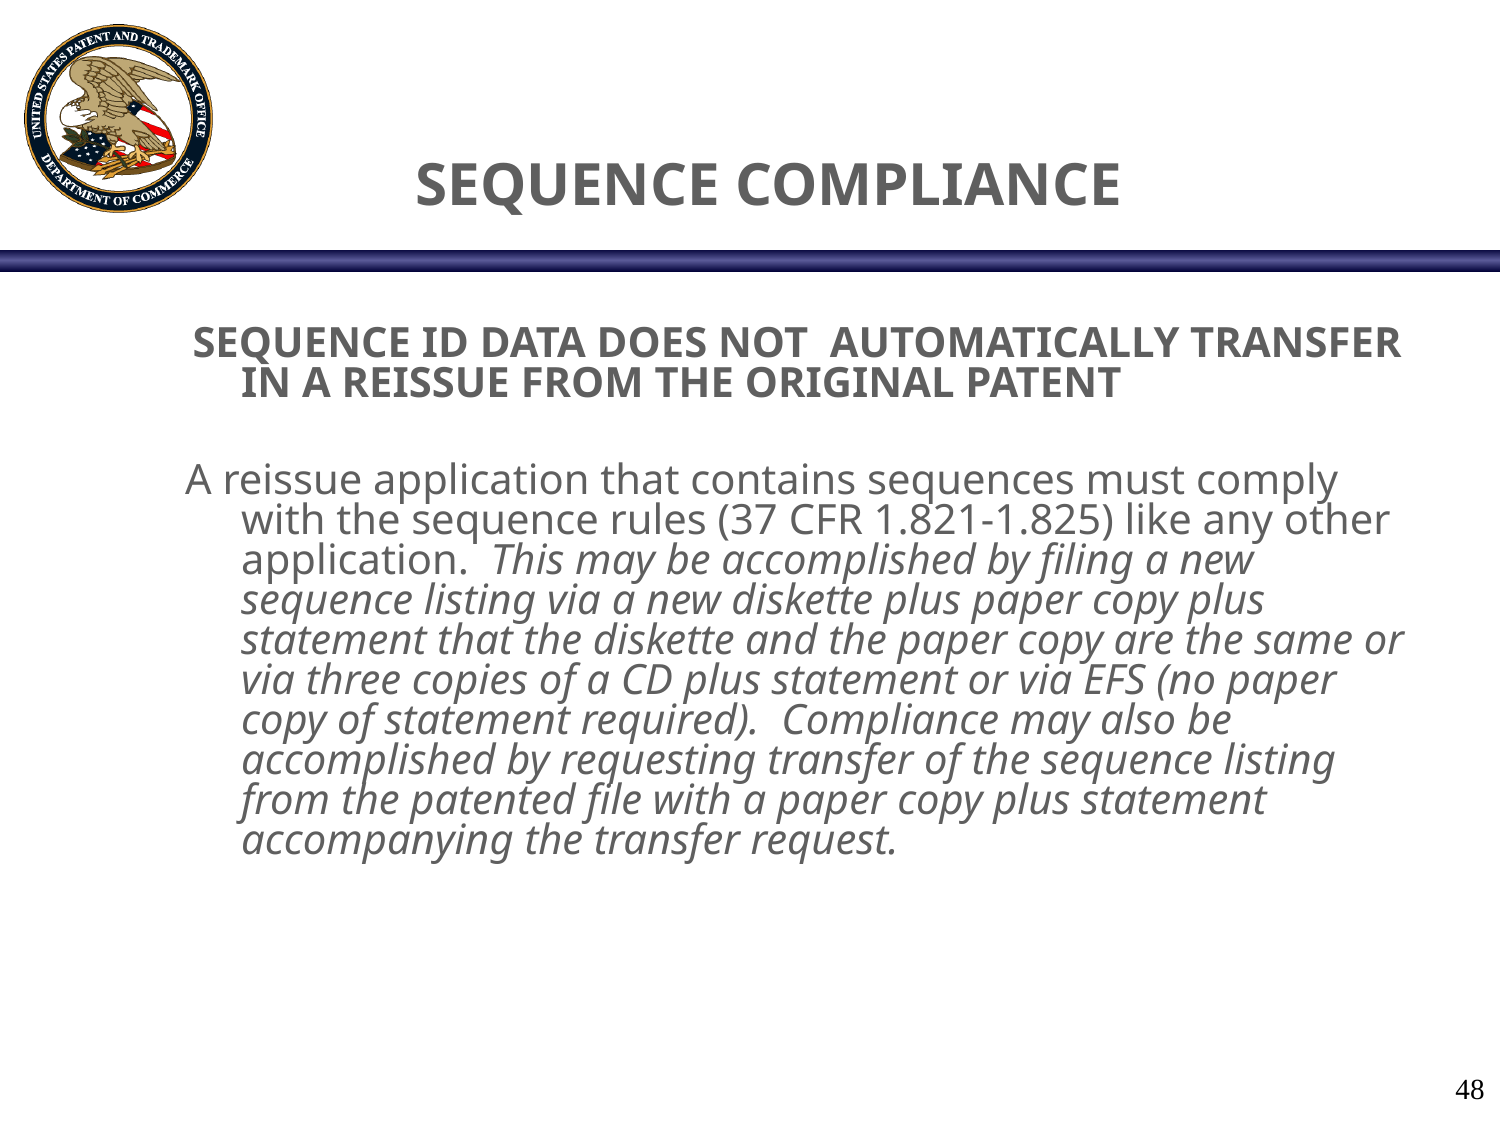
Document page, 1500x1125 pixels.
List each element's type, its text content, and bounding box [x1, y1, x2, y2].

list SEQUENCE ID DATA DOES NOT AUTOMATICALLY TRANSFER IN A REISSUE FROM THE ORIGINAL PATENT A reissue application that contains sequences must comply with the sequence rules (37 CFR 1.821-1.825) like any other application. This may be accomplished by filing a new sequence listing via a new diskette plus paper copy plus statement that the diskette and the paper copy are the same or via three copies of a CD plus statement or via EFS (no paper copy of statement required). Compliance may also be accomplished by requesting transfer of the sequence listing from the patented file with a paper copy plus statement accompanying the transfer request. [169, 275, 1438, 950]
slide_number 48 [1187, 1050, 1500, 1125]
picture [24, 24, 213, 213]
title SEQUENCE COMPLIANCE [212, 43, 1325, 225]
